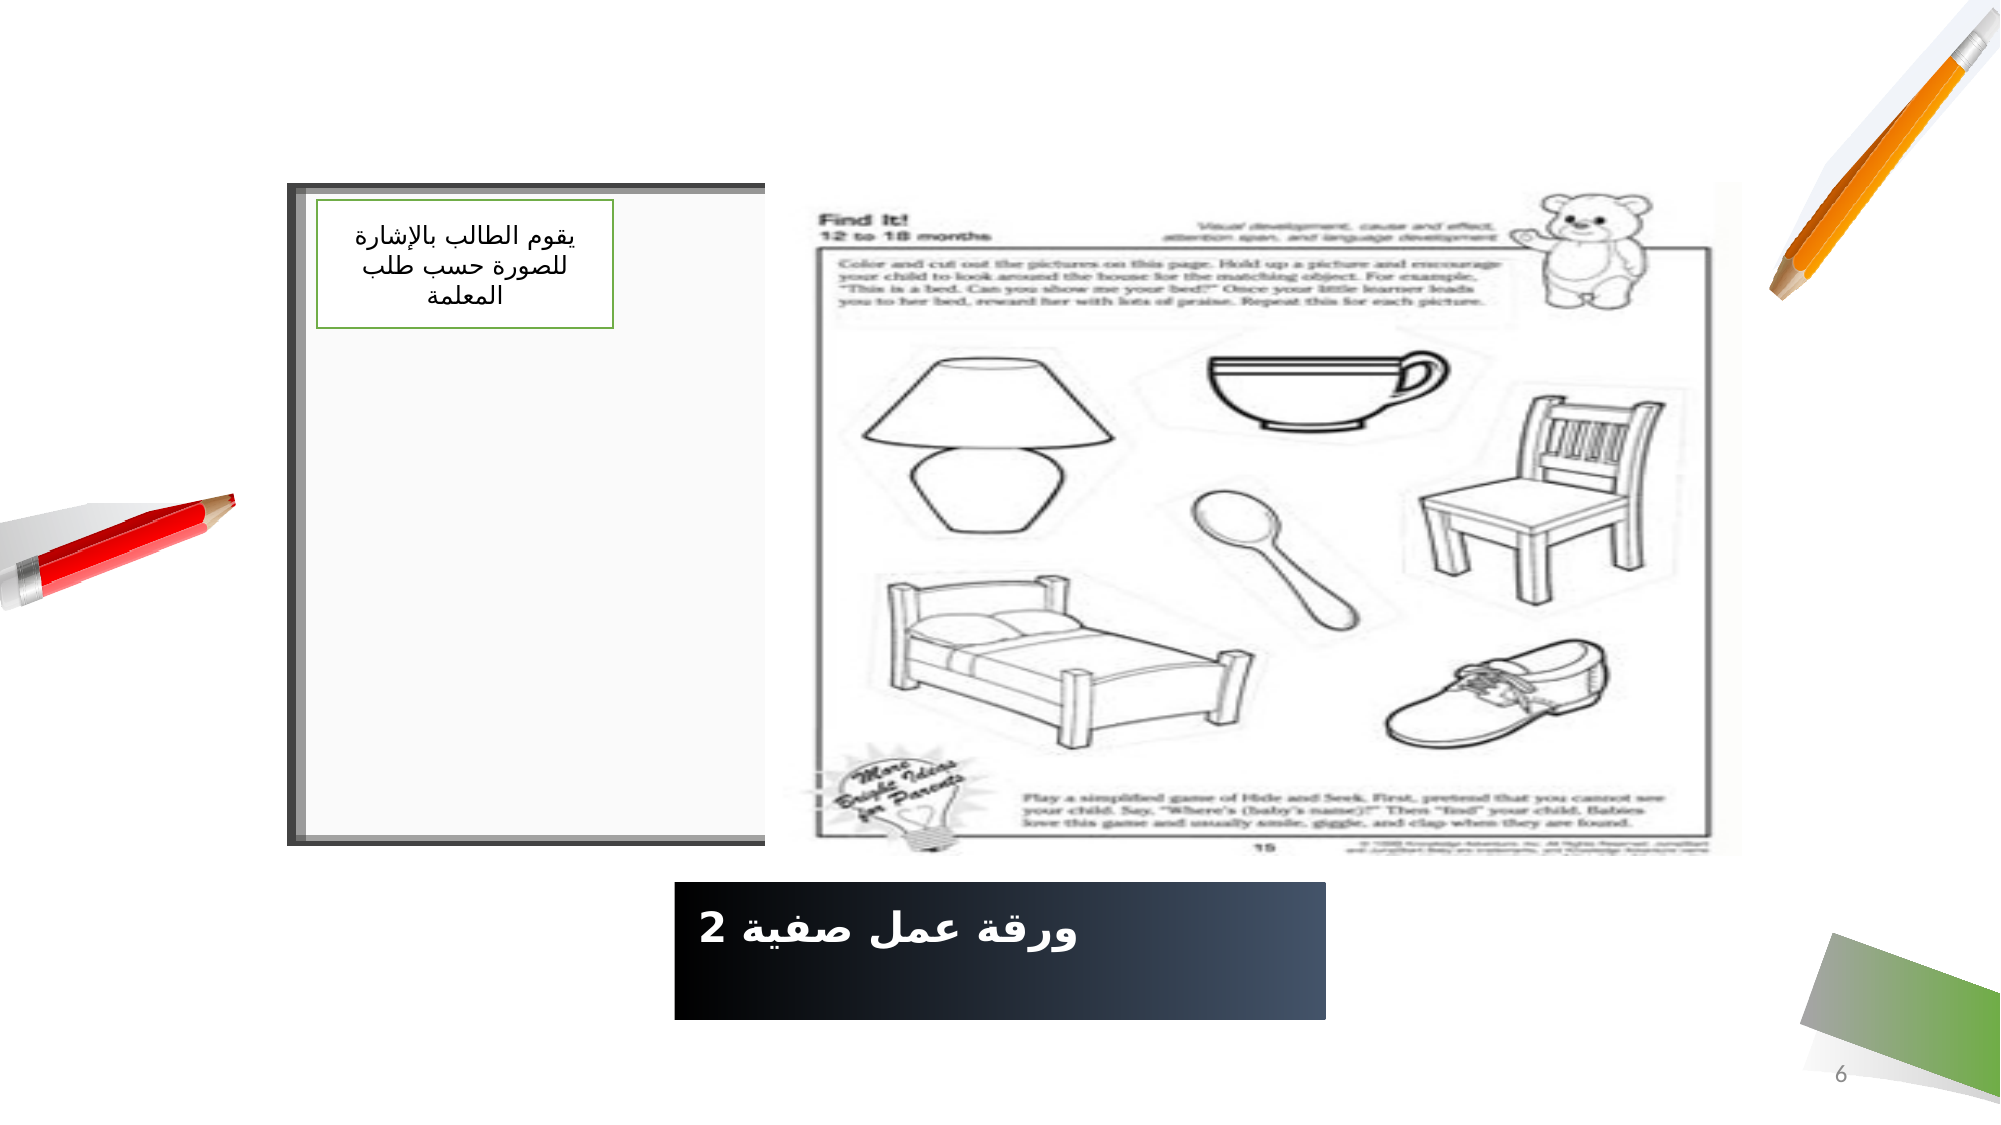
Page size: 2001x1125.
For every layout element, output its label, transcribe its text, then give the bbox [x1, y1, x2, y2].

picture [0, 493, 248, 613]
text_box يقوم الطالب بالإشارة للصورة حسب طلب المعلمة [316, 199, 614, 329]
picture [1755, 0, 2000, 322]
slide_number 6 [1412, 1042, 1863, 1103]
picture [765, 182, 1742, 856]
title ورقة عمل صفية 2 [674, 882, 1326, 1020]
